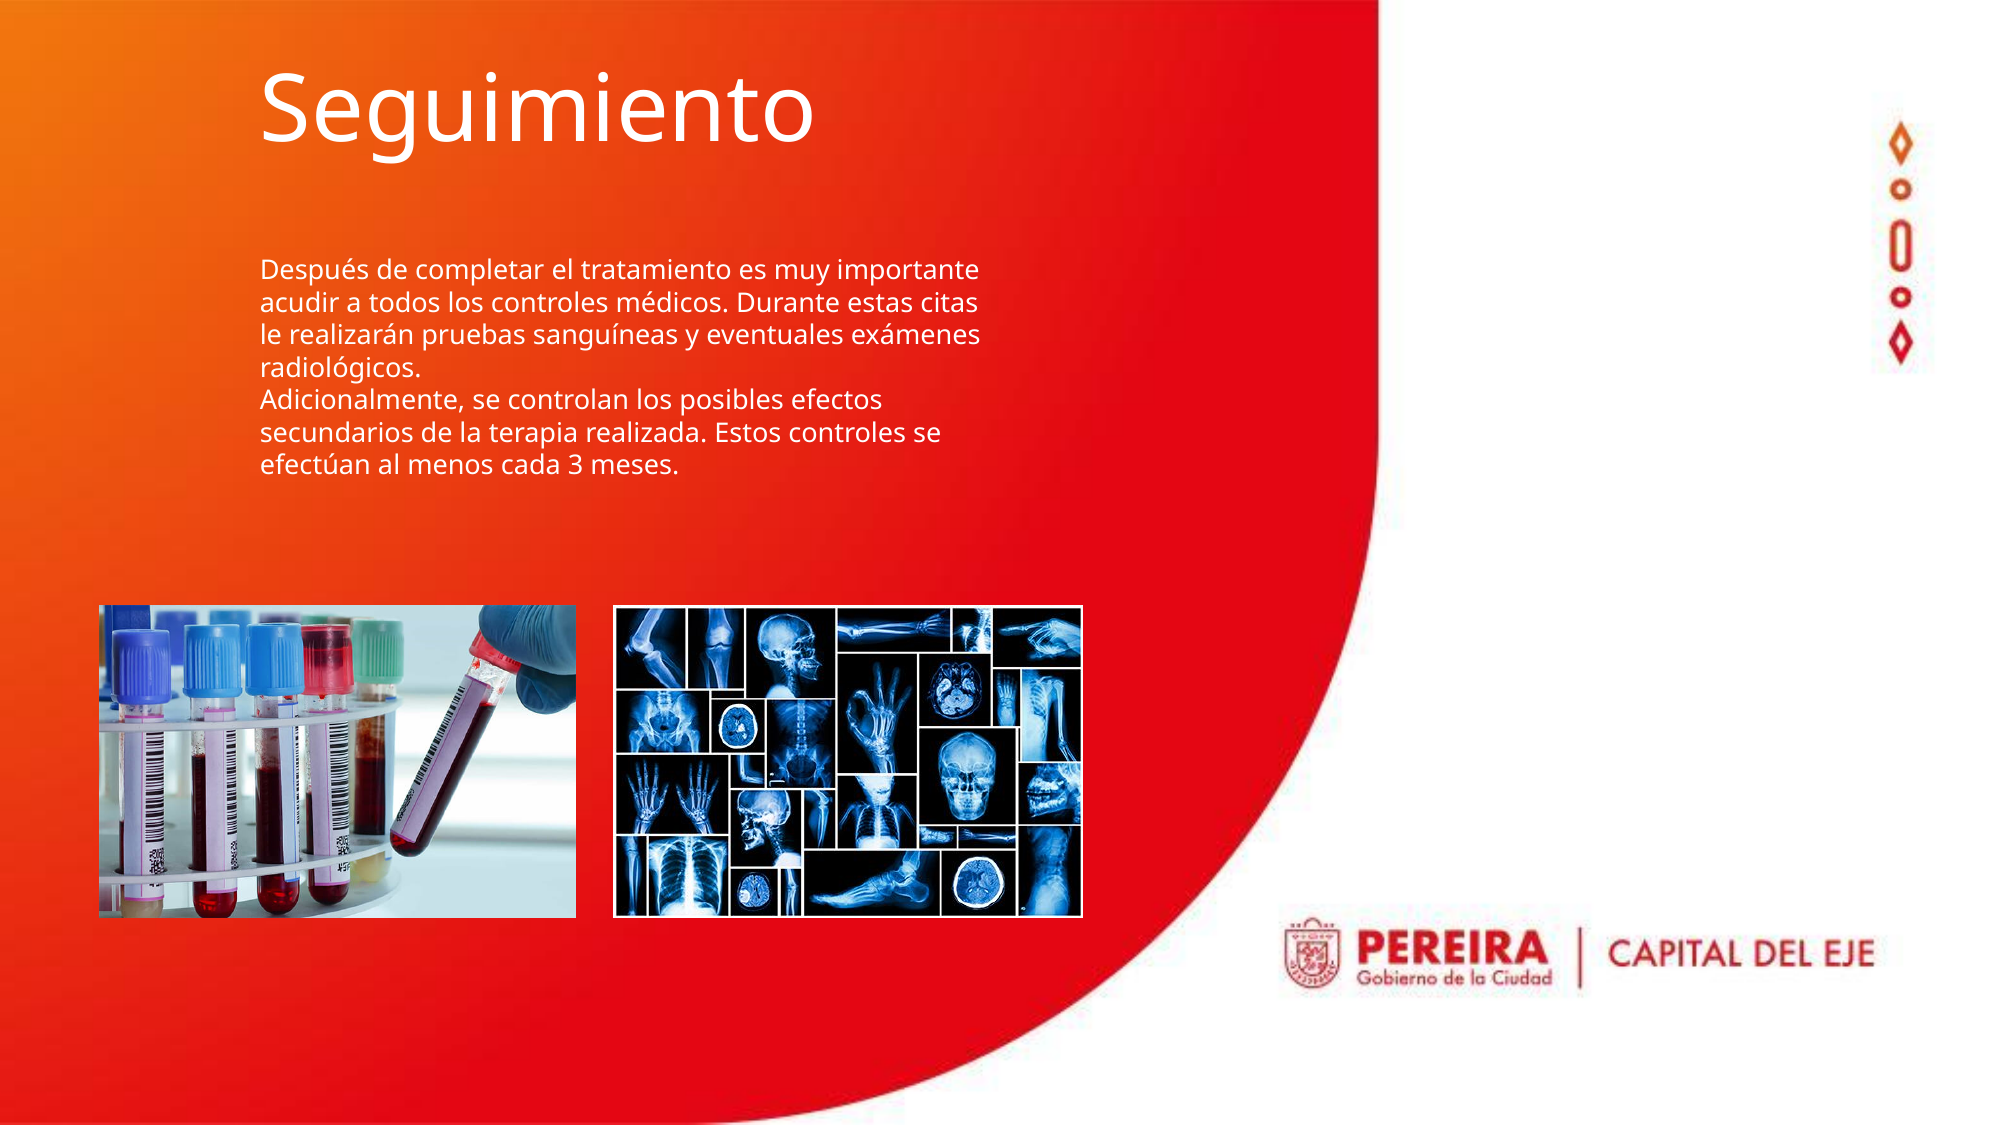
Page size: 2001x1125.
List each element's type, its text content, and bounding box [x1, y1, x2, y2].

text_box Después de completar el tratamiento es muy importante acudir a todos los controles médicos. Durante estas citas le realizarán pruebas sanguíneas y eventuales exámenes radiológicos. Adicionalmente, se controlan los posibles efectos secundarios de la terapia realizada. Estos controles se efectúan al menos cada 3 meses. [244, 245, 1014, 488]
picture [0, 0, 2001, 1125]
text_box Seguimiento [244, 39, 929, 168]
